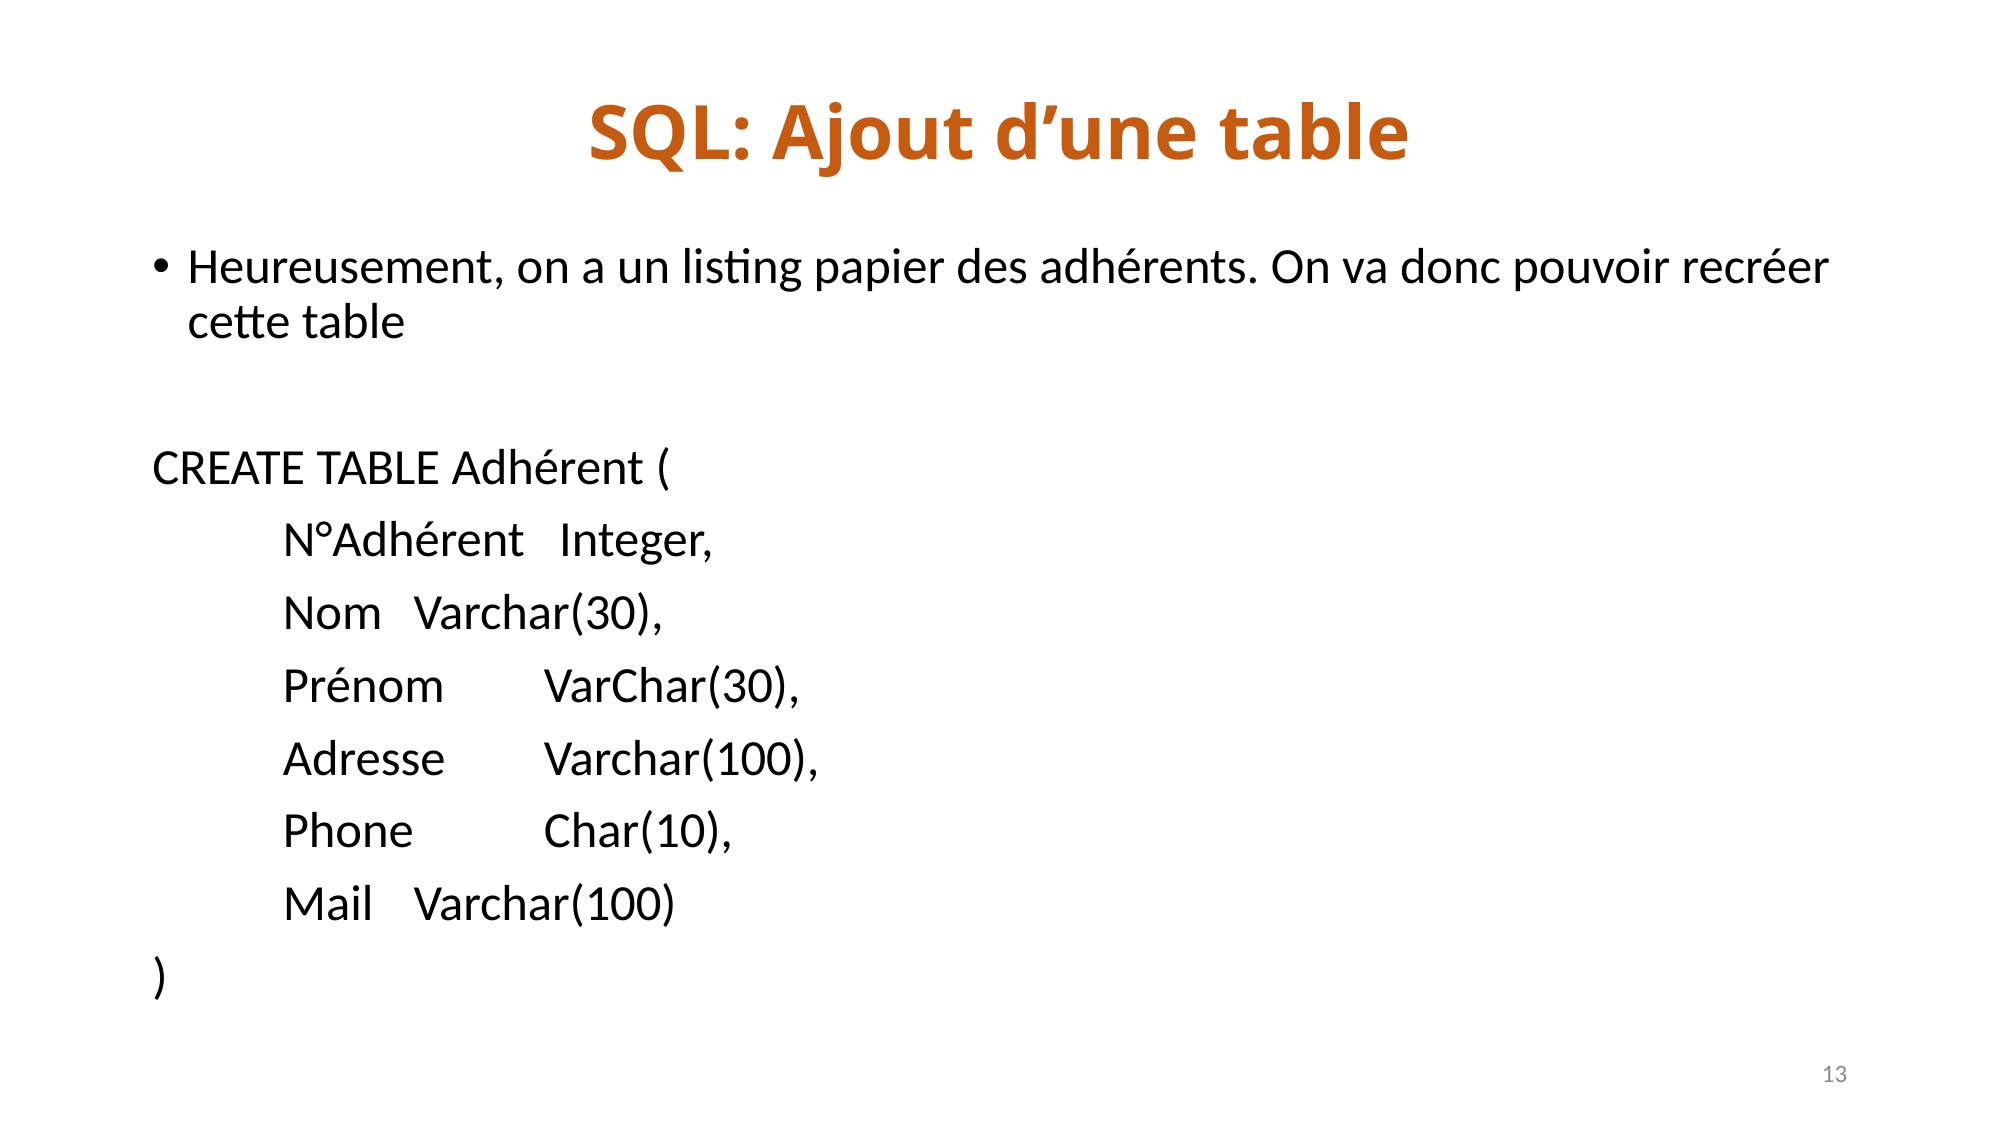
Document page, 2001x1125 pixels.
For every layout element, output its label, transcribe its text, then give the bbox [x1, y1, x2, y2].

list Heureusement, on a un listing papier des adhérents. On va donc pouvoir recréer cette table CREATE TABLE Adhérent ( N°Adhérent Integer, Nom Varchar(30), Prénom VarChar(30), Adresse Varchar(100), Phone Char(10), Mail Varchar(100) ) [137, 232, 1863, 1014]
slide_number 13 [1412, 1042, 1863, 1103]
title SQL: Ajout d’une table [137, 59, 1863, 210]
